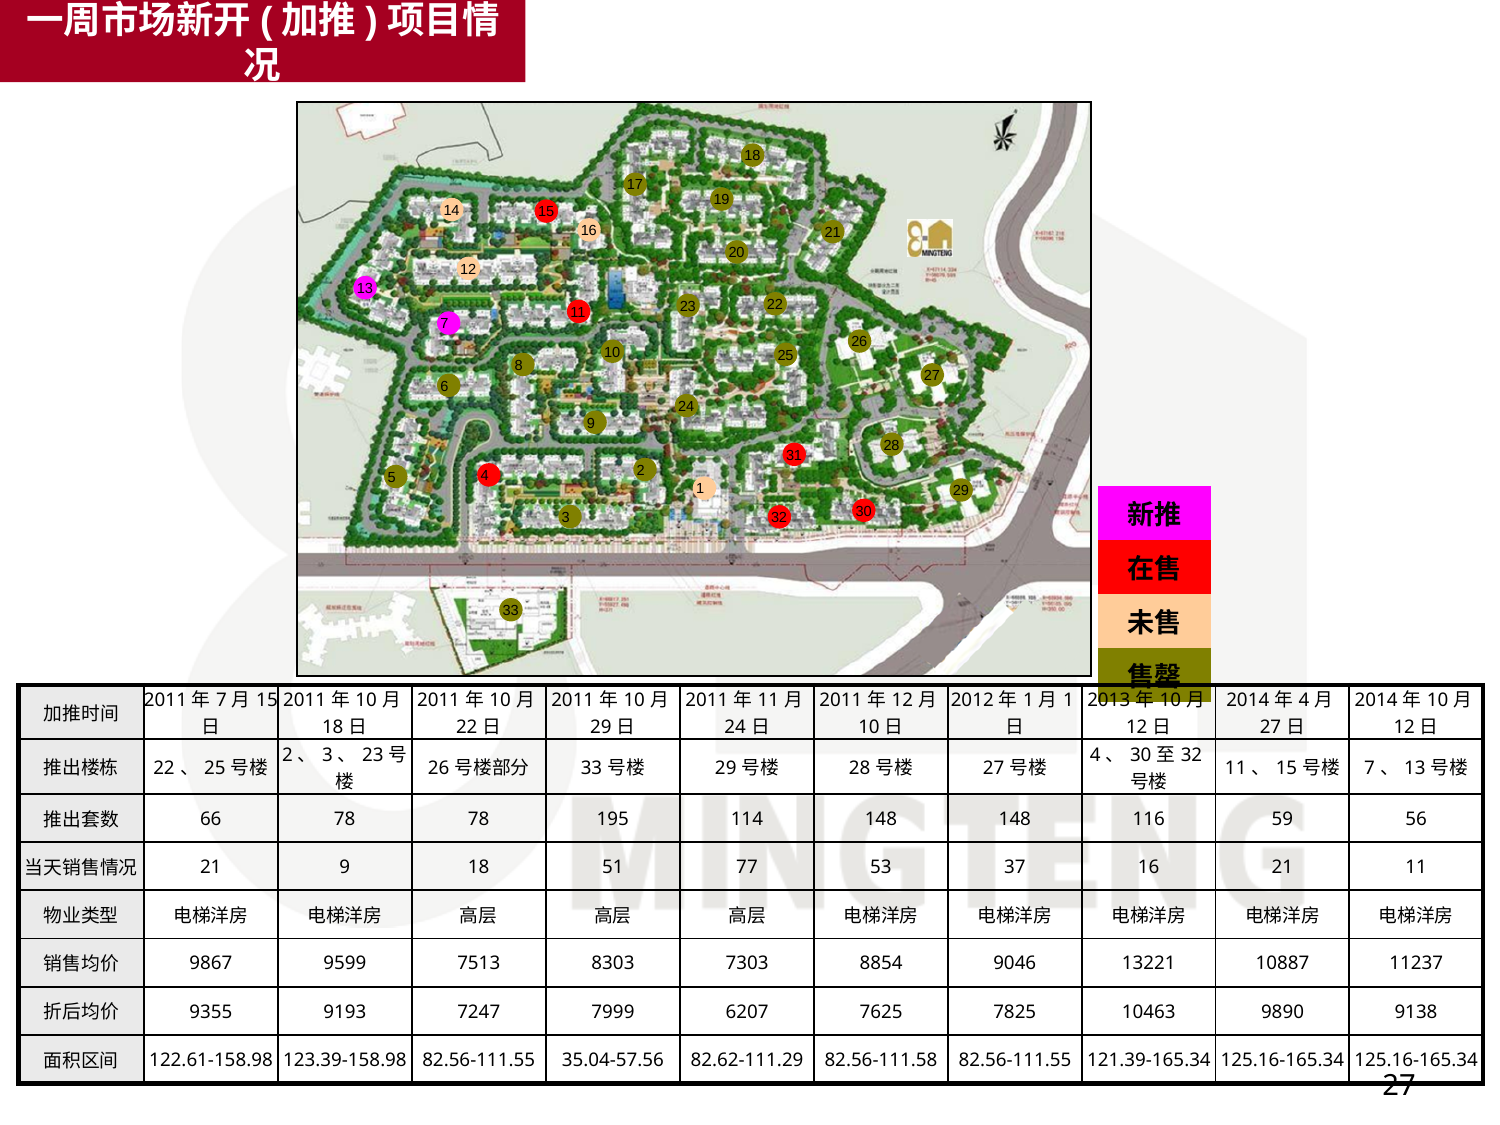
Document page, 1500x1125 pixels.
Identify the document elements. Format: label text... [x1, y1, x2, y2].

table_cell 11237 [1350, 939, 1481, 986]
table_header 2012年1月1日 [949, 687, 1081, 738]
table_header 加推时间 [21, 687, 143, 738]
table_cell 高层 [681, 891, 813, 938]
table_header 2011年10月22日 [413, 687, 545, 738]
table_cell 9599 [279, 939, 411, 986]
table_cell 7513 [413, 939, 545, 986]
table_cell 电梯洋房 [949, 891, 1081, 938]
table_cell 9 [279, 843, 411, 889]
table_cell 82.56-111.55 [413, 1036, 545, 1081]
table_cell 高层 [413, 891, 545, 938]
table_cell 销售均价 [21, 939, 143, 986]
table_cell 电梯洋房 [1216, 891, 1348, 938]
text_box 27 [1210, 1086, 1431, 1102]
table_cell 电梯洋房 [279, 891, 411, 938]
table_cell 116 [1083, 795, 1215, 841]
table_header 2011年10月29日 [547, 687, 679, 738]
table_cell 8303 [547, 939, 679, 986]
table_cell 13221 [1083, 939, 1215, 986]
table_cell 电梯洋房 [1350, 891, 1481, 938]
table_cell 10887 [1216, 939, 1348, 986]
table_cell 未售 [1098, 594, 1211, 648]
table_cell 当天销售情况 [21, 843, 143, 889]
text_box 一周市场新开(加推)项目情况 [0, 0, 526, 83]
table_cell 29号楼 [681, 740, 813, 793]
table_header 2014年10月12日 [1350, 687, 1481, 738]
table_cell 面积区间 [21, 1036, 143, 1081]
table_cell 148 [949, 795, 1081, 841]
table_cell 6207 [681, 988, 813, 1034]
table_cell 电梯洋房 [145, 891, 277, 938]
table_cell 7303 [681, 939, 813, 986]
table_cell 148 [815, 795, 947, 841]
table_cell 9193 [279, 988, 411, 1034]
table_cell 28号楼 [815, 740, 947, 793]
table_cell 售罄 [1098, 648, 1211, 683]
table_cell 7999 [547, 988, 679, 1034]
table_cell 推出套数 [21, 795, 143, 841]
table_cell 78 [279, 795, 411, 841]
table_cell 10463 [1083, 988, 1215, 1034]
table_cell 82.56-111.58 [815, 1036, 947, 1081]
table_cell 125.16-165.34 [1216, 1036, 1348, 1081]
table_cell 21 [1216, 843, 1348, 889]
table_cell 195 [547, 795, 679, 841]
table_cell 53 [815, 843, 947, 889]
table_cell 7625 [815, 988, 947, 1034]
table_cell 9046 [949, 939, 1081, 986]
table_cell 37 [949, 843, 1081, 889]
table_cell 122.61-158.98 [145, 1036, 277, 1081]
table_cell 78 [413, 795, 545, 841]
table_cell 18 [413, 843, 545, 889]
table_cell 16 [1083, 843, 1215, 889]
table_cell 推出楼栋 [21, 740, 143, 793]
table_cell 123.39-158.98 [279, 1036, 411, 1081]
table_cell 折后均价 [21, 988, 143, 1034]
table_cell 56 [1350, 795, 1481, 841]
table_cell 4、30至32号楼 [1083, 740, 1215, 793]
table_header 2011年12月10日 [815, 687, 947, 738]
table_cell 高层 [547, 891, 679, 938]
table_cell 9355 [145, 988, 277, 1034]
table_header 2013年10月12日 [1083, 687, 1215, 738]
table_cell 2、3、23号楼 [279, 740, 411, 793]
table_cell 27号楼 [949, 740, 1081, 793]
table_cell 33号楼 [547, 740, 679, 793]
table_cell 66 [145, 795, 277, 841]
table_cell 9890 [1216, 988, 1348, 1034]
table_cell 26号楼部分 [413, 740, 545, 793]
table_cell 82.62-111.29 [681, 1036, 813, 1081]
table_cell 121.39-165.34 [1083, 1036, 1215, 1081]
table_cell 7、13号楼 [1350, 740, 1481, 793]
table_header 2011年7月15日 [145, 687, 277, 738]
table_header 新推 [1098, 486, 1211, 540]
table_cell 在售 [1098, 540, 1211, 594]
table_cell 11、15号楼 [1216, 740, 1348, 793]
table_cell 21 [145, 843, 277, 889]
table_cell 51 [547, 843, 679, 889]
table_cell 77 [681, 843, 813, 889]
table_header 2011年10月18日 [279, 687, 411, 738]
table_cell 物业类型 [21, 891, 143, 938]
table_cell 22、25号楼 [145, 740, 277, 793]
table_cell 9867 [145, 939, 277, 986]
table_header 2014年4月27日 [1216, 687, 1348, 738]
table_cell 7825 [949, 988, 1081, 1034]
table_cell 114 [681, 795, 813, 841]
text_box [297, 102, 1090, 675]
table_cell 8854 [815, 939, 947, 986]
table_cell 电梯洋房 [1083, 891, 1215, 938]
table_cell 电梯洋房 [815, 891, 947, 938]
table_cell 7247 [413, 988, 545, 1034]
table_cell 9138 [1350, 988, 1481, 1034]
table_header 2011年11月24日 [681, 687, 813, 738]
table_cell 35.04-57.56 [547, 1036, 679, 1081]
table_cell 82.56-111.55 [949, 1036, 1081, 1081]
table_cell 11 [1350, 843, 1481, 889]
table_cell 59 [1216, 795, 1348, 841]
table_cell 125.16-165.34 [1350, 1036, 1481, 1081]
